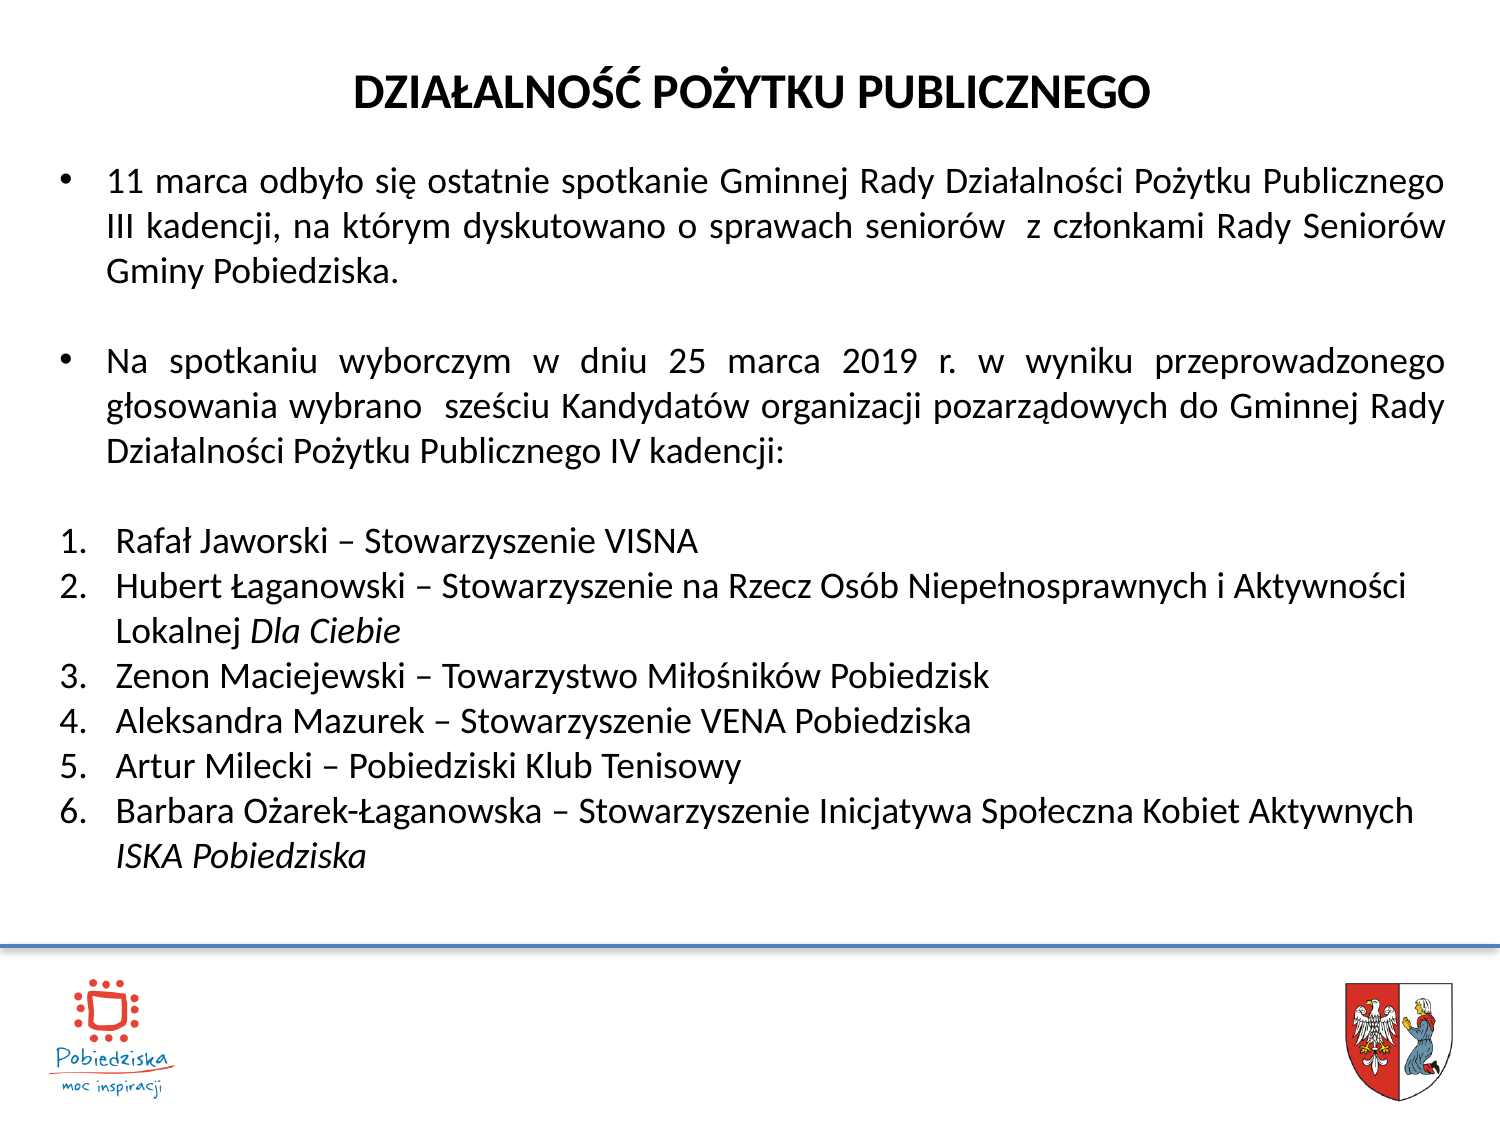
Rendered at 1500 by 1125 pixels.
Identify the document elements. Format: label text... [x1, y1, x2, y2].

text_box DZIAŁALNOŚĆ POŻYTKU PUBLICZNEGO [2, 51, 1500, 187]
picture [1340, 975, 1459, 1105]
picture [44, 969, 182, 1108]
text_box 11 marca odbyło się ostatnie spotkanie Gminnej Rady Działalności Pożytku Publicznego III kadencji, na którym dyskutowano o sprawach seniorów z członkami Rady Seniorów Gminy Pobiedziska. Na spotkaniu wyborczym w dniu 25 marca 2019 r. w wyniku przeprowadzonego głosowania wybrano sześciu Kandydatów organizacji pozarządowych do Gminnej Rady Działalności Pożytku Publicznego IV kadencji: Rafał Jaworski – Stowarzyszenie VISNA Hubert Łaganowski – Stowarzyszenie na Rzecz Osób Niepełnosprawnych i Aktywności Lokalnej Dla Ciebie Zenon Maciejewski – Towarzystwo Miłośników Pobiedzisk Aleksandra Mazurek – Stowarzyszenie VENA Pobiedziska Artur Milecki – Pobiedziski Klub Tenisowy Barbara Ożarek-Łaganowska – Stowarzyszenie Inicjatywa Społeczna Kobiet Aktywnych ISKA Pobiedziska [44, 187, 1462, 929]
